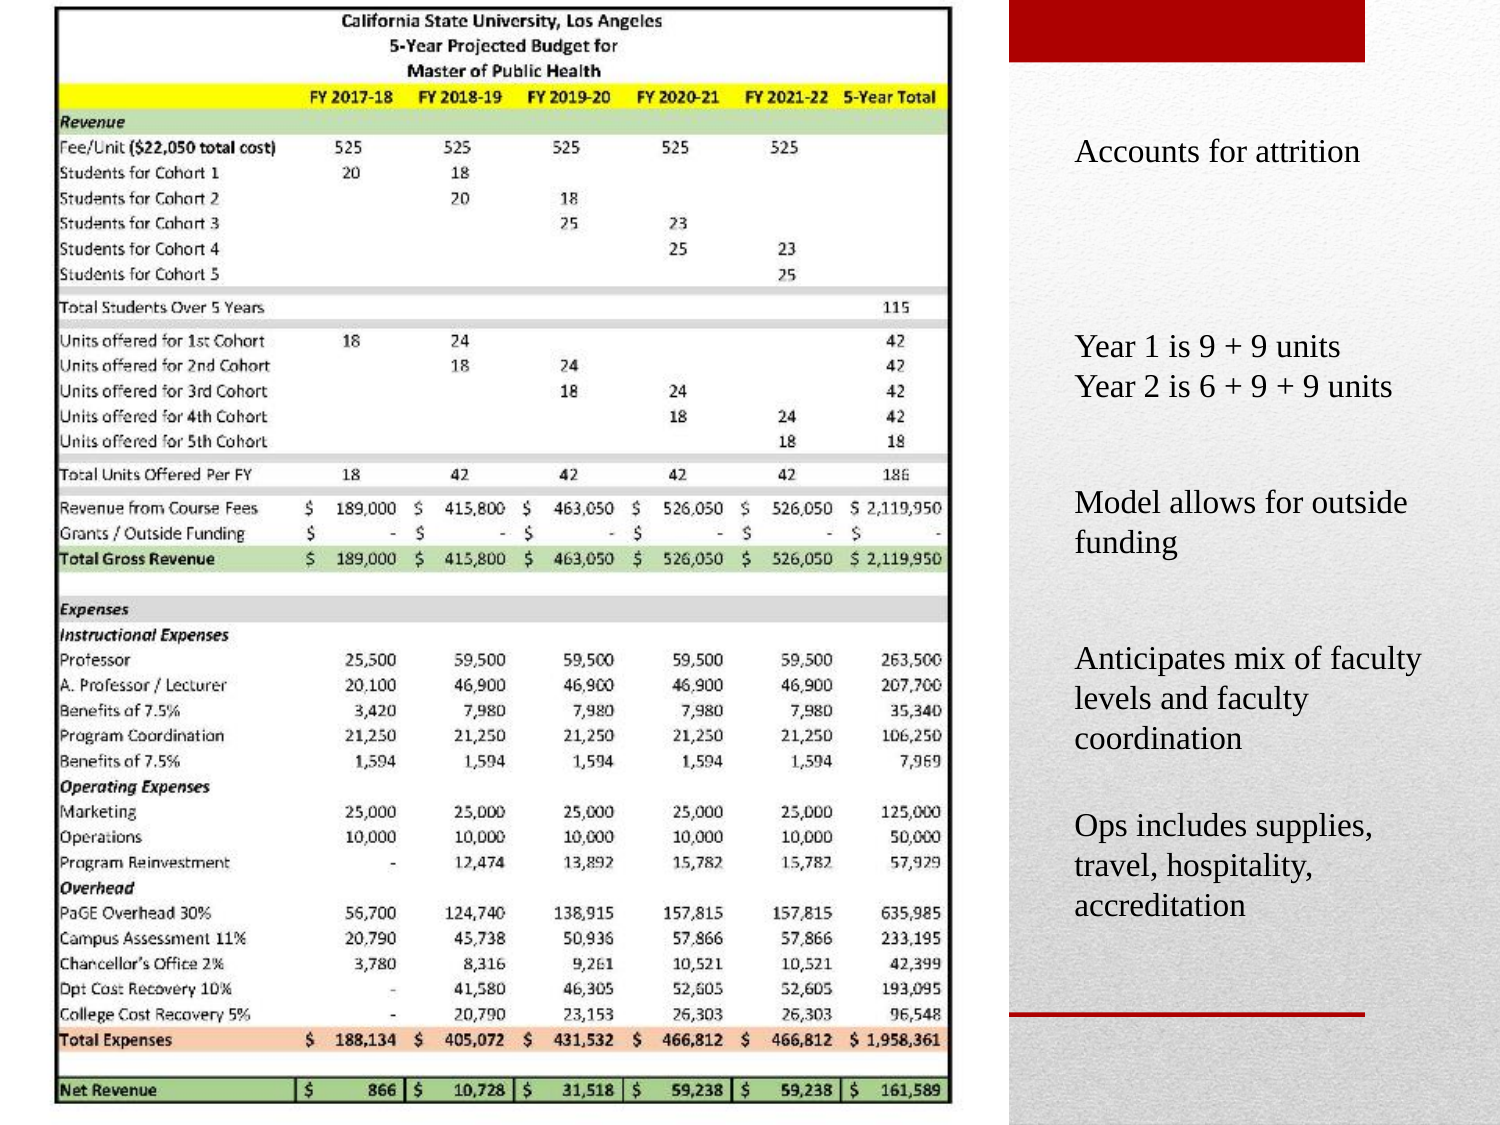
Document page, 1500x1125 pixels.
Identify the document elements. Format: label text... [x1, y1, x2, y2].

text_box Model allows for outside funding [1059, 472, 1450, 568]
text_box Accounts for attrition [1059, 122, 1450, 177]
text_box Anticipates mix of faculty levels and faculty coordination [1059, 628, 1450, 764]
text_box Ops includes supplies, travel, hospitality, accreditation [1059, 795, 1450, 931]
picture [0, 0, 1009, 1125]
text_box Year 1 is 9 + 9 units Year 2 is 6 + 9 + 9 units [1059, 316, 1450, 411]
